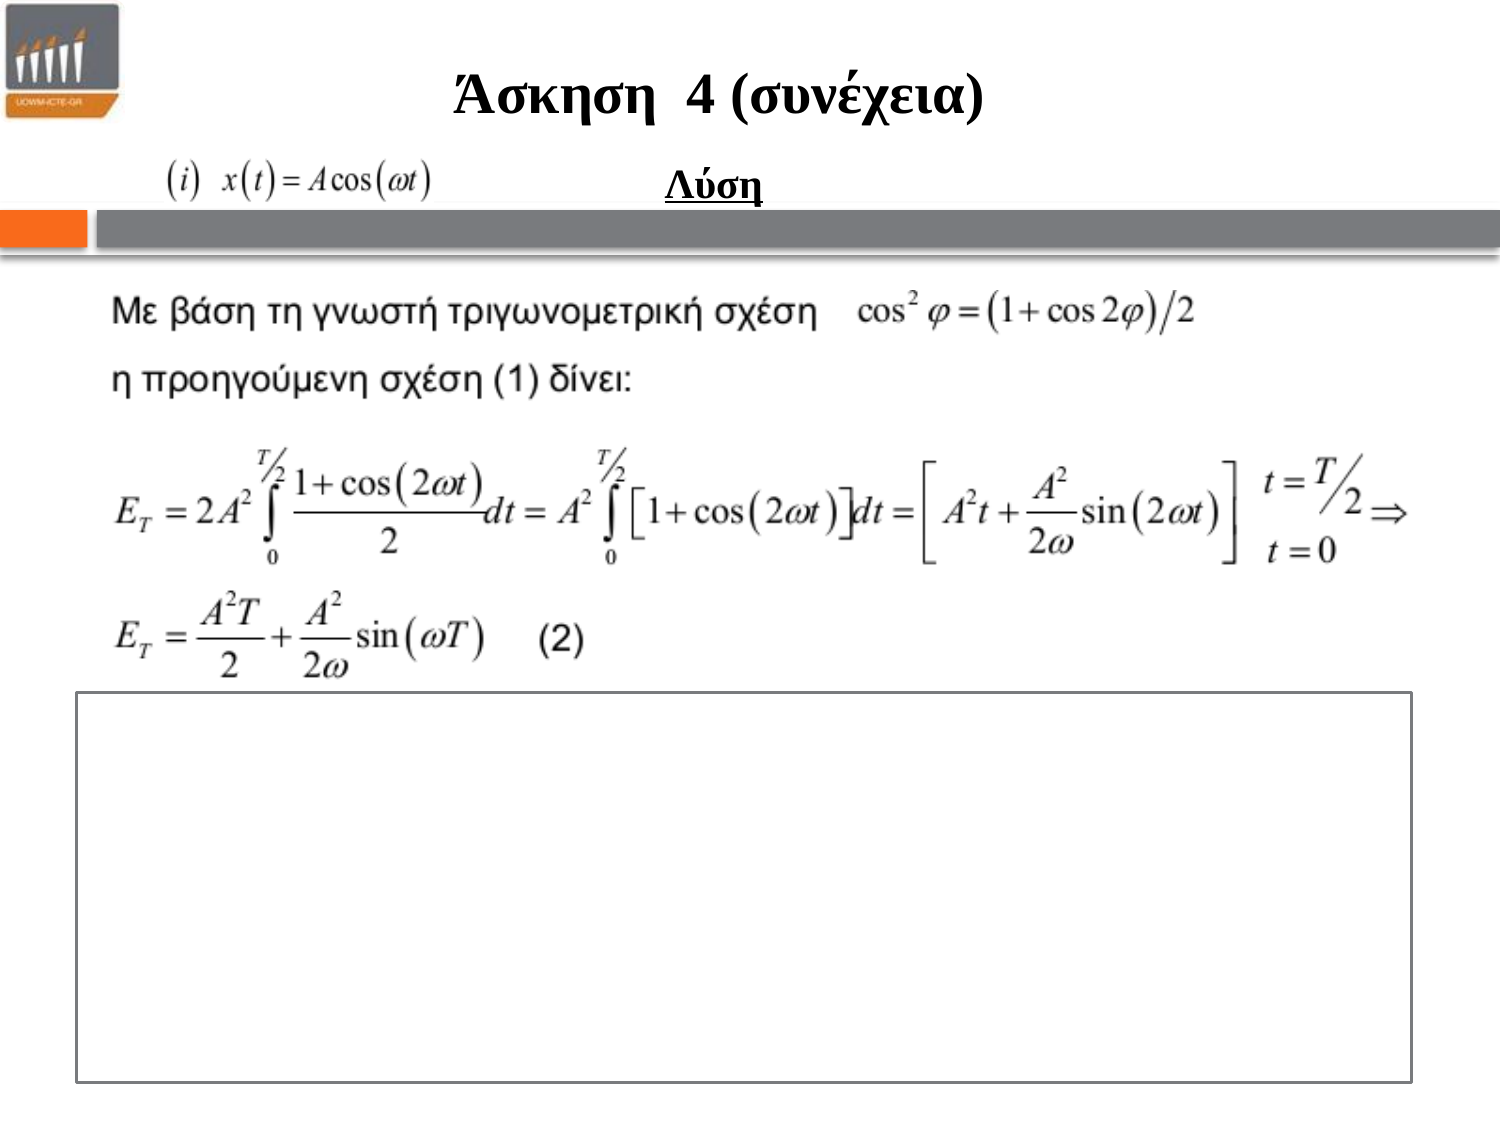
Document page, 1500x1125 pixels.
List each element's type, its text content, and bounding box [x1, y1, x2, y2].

picture [0, 0, 125, 124]
text_box [75, 1045, 1413, 1084]
picture [76, 290, 1412, 1037]
text_box Άσκηση 4 (συνέχεια) [453, 60, 986, 133]
text_box Λύση [664, 160, 763, 215]
picture [164, 148, 434, 207]
